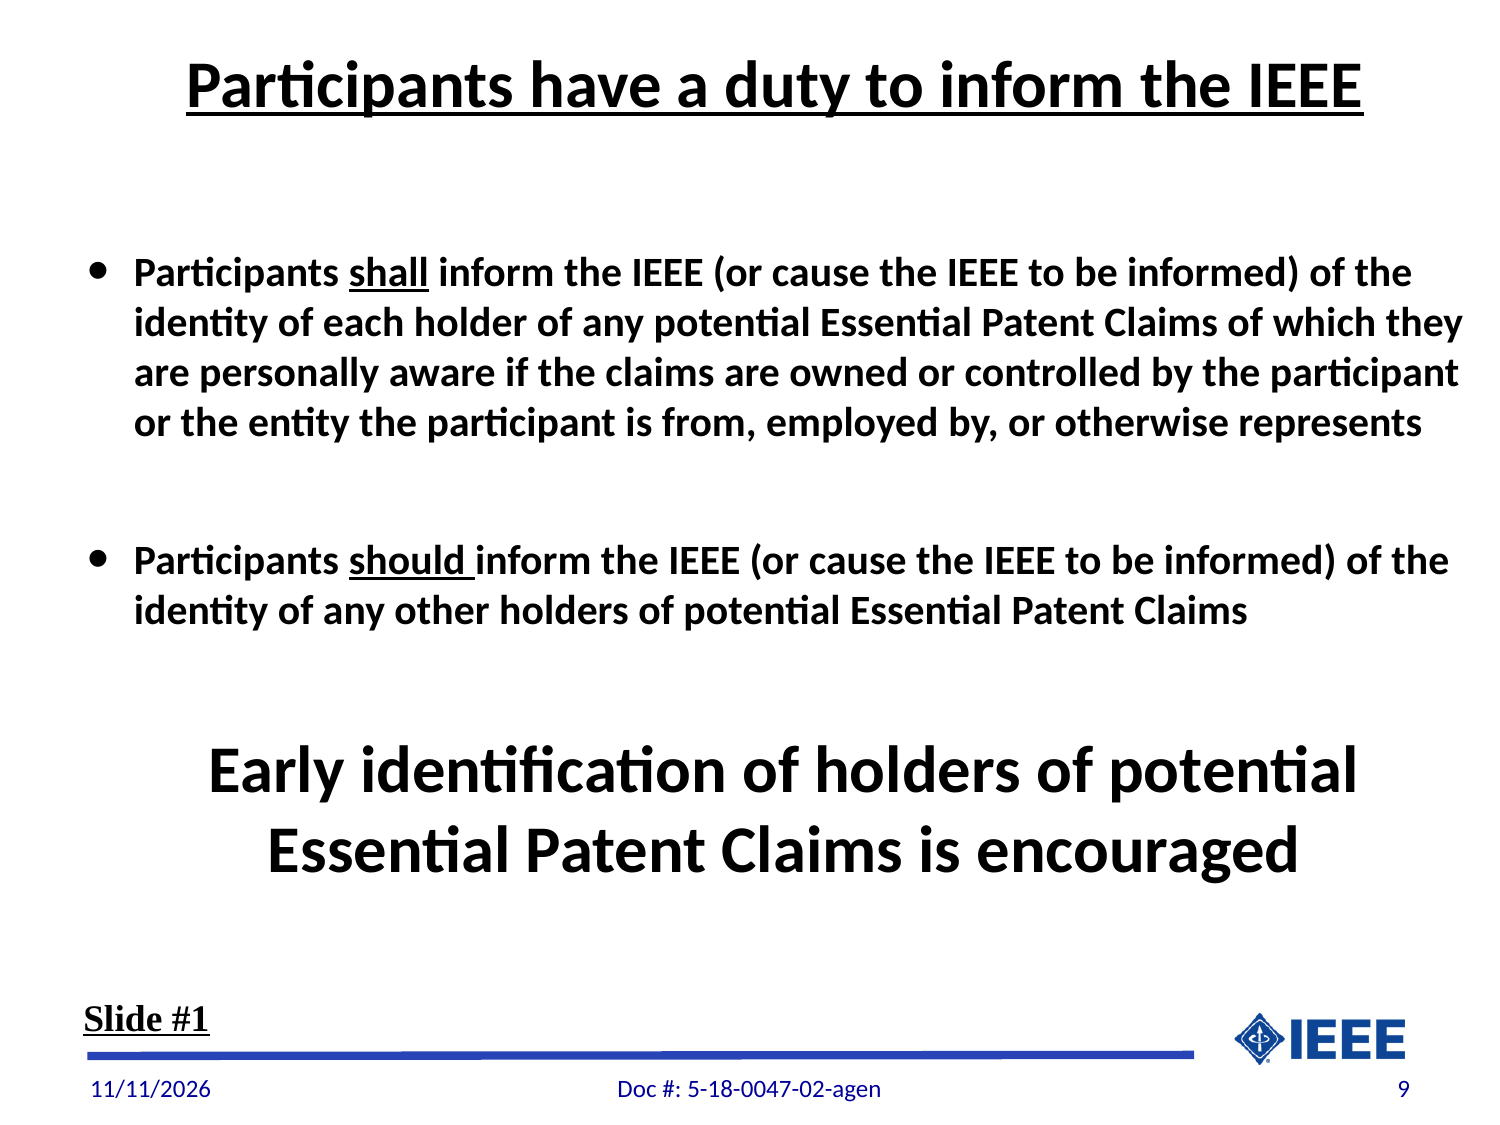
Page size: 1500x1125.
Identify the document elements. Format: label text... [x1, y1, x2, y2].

list Participants shall inform the IEEE (or cause the IEEE to be informed) of the identity of each holder of any potential Essential Patent Claims of which they are personally aware if the claims are owned or controlled by the participant or the entity the participant is from, employed by, or otherwise represents Participants should inform the IEEE (or cause the IEEE to be informed) of the identity of any other holders of potential Essential Patent Claims Early identification of holders of potential Essential Patent Claims is encouraged [0, 237, 1498, 1038]
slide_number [75, 1057, 425, 1118]
title Participants have a duty to inform the IEEE [50, 24, 1500, 138]
footer Doc #: 5-18-0047-02-agen [512, 1057, 988, 1118]
slide_number 9 [1074, 1057, 1425, 1118]
picture [1231, 1038, 1406, 1057]
text_box Slide #1 [68, 986, 225, 1047]
